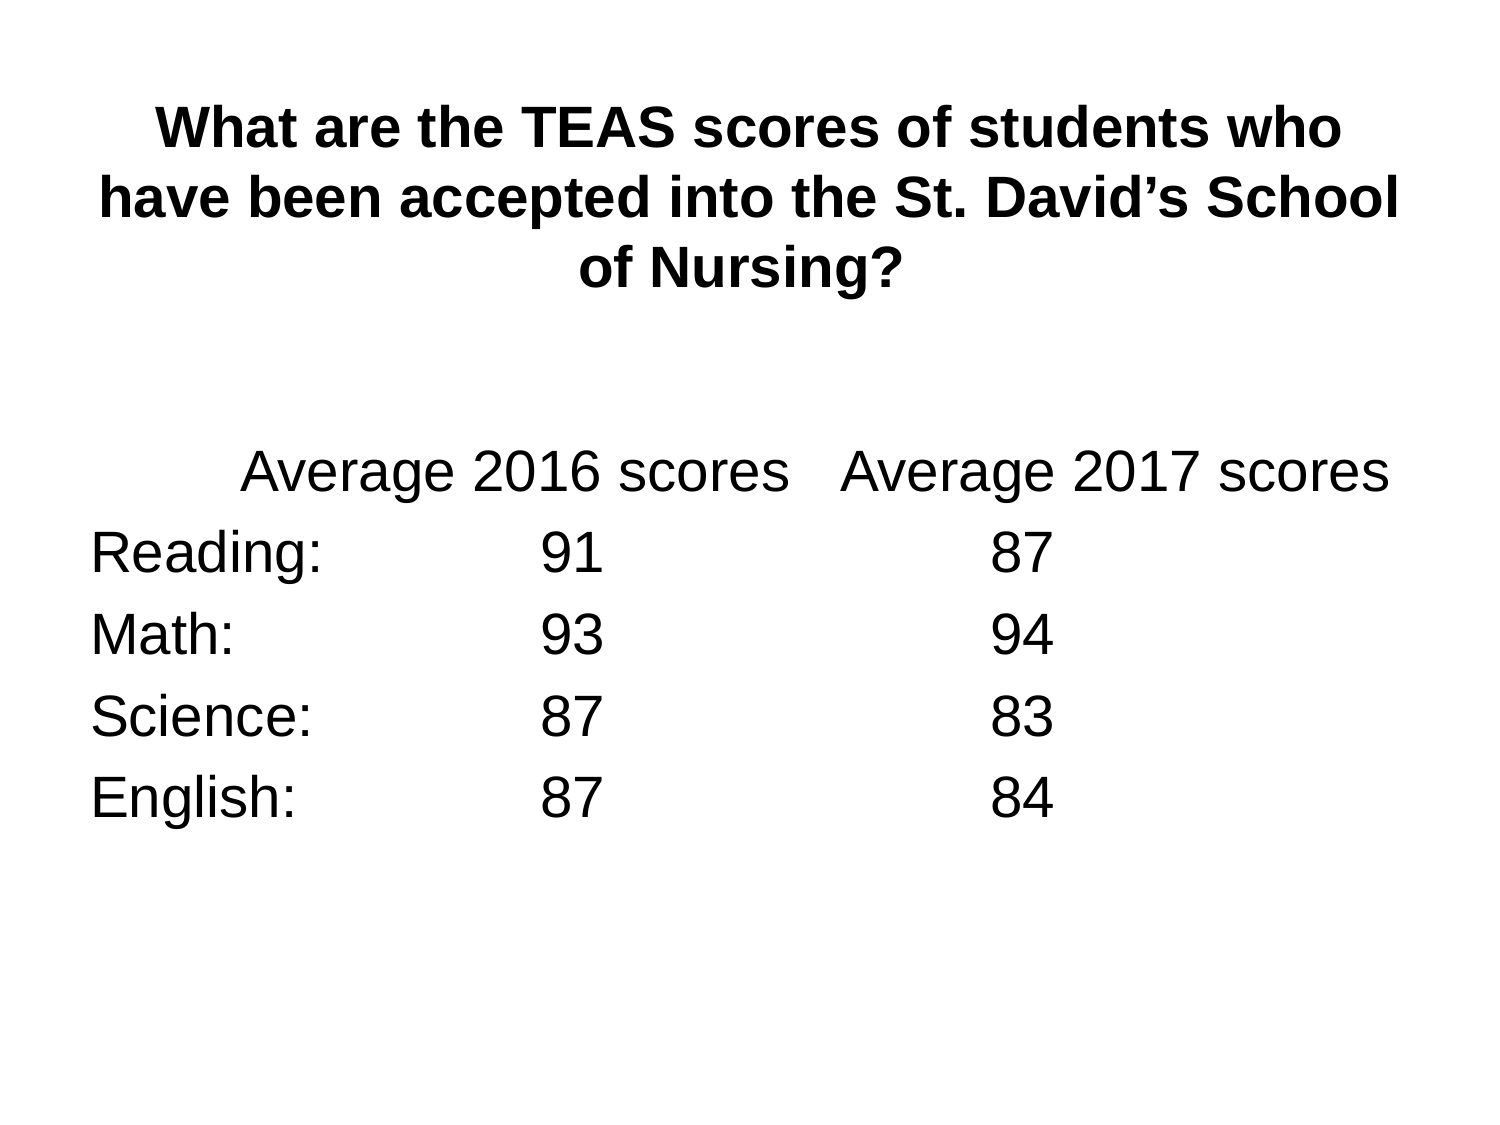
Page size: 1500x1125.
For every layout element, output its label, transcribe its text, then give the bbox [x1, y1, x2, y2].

title What are the TEAS scores of students who have been accepted into the St. David’s School of Nursing? [75, 99, 1425, 262]
list Average 2016 scores Average 2017 scores Reading: 91 87 Math: 93 94 Science: 87 83 English: 87 84 [75, 262, 1425, 1005]
